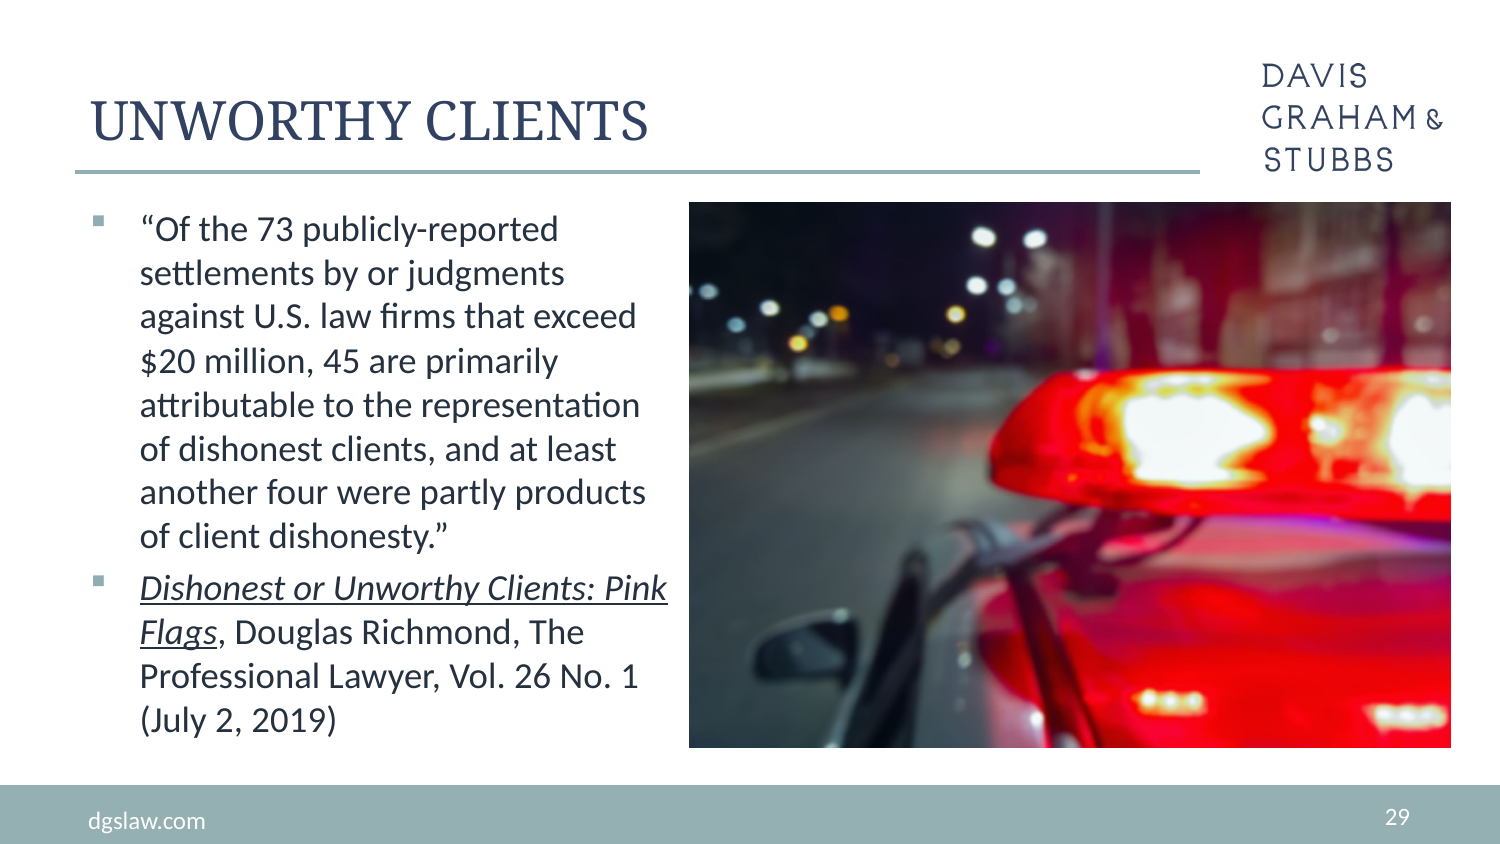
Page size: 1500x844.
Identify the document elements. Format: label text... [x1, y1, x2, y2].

list “Of the 73 publicly-reported settlements by or judgments against U.S. law firms that exceed $20 million, 45 are primarily attributable to the representation of dishonest clients, and at least another four were partly products of client dishonesty.” Dishonest or Unworthy Clients: Pink Flags, Douglas Richmond, The Professional Lawyer, Vol. 26 No. 1 (July 2, 2019) [75, 196, 688, 754]
title Unworthy clients [75, 63, 1245, 175]
picture [0, 785, 1500, 844]
picture [689, 201, 1451, 748]
picture [1262, 63, 1443, 172]
